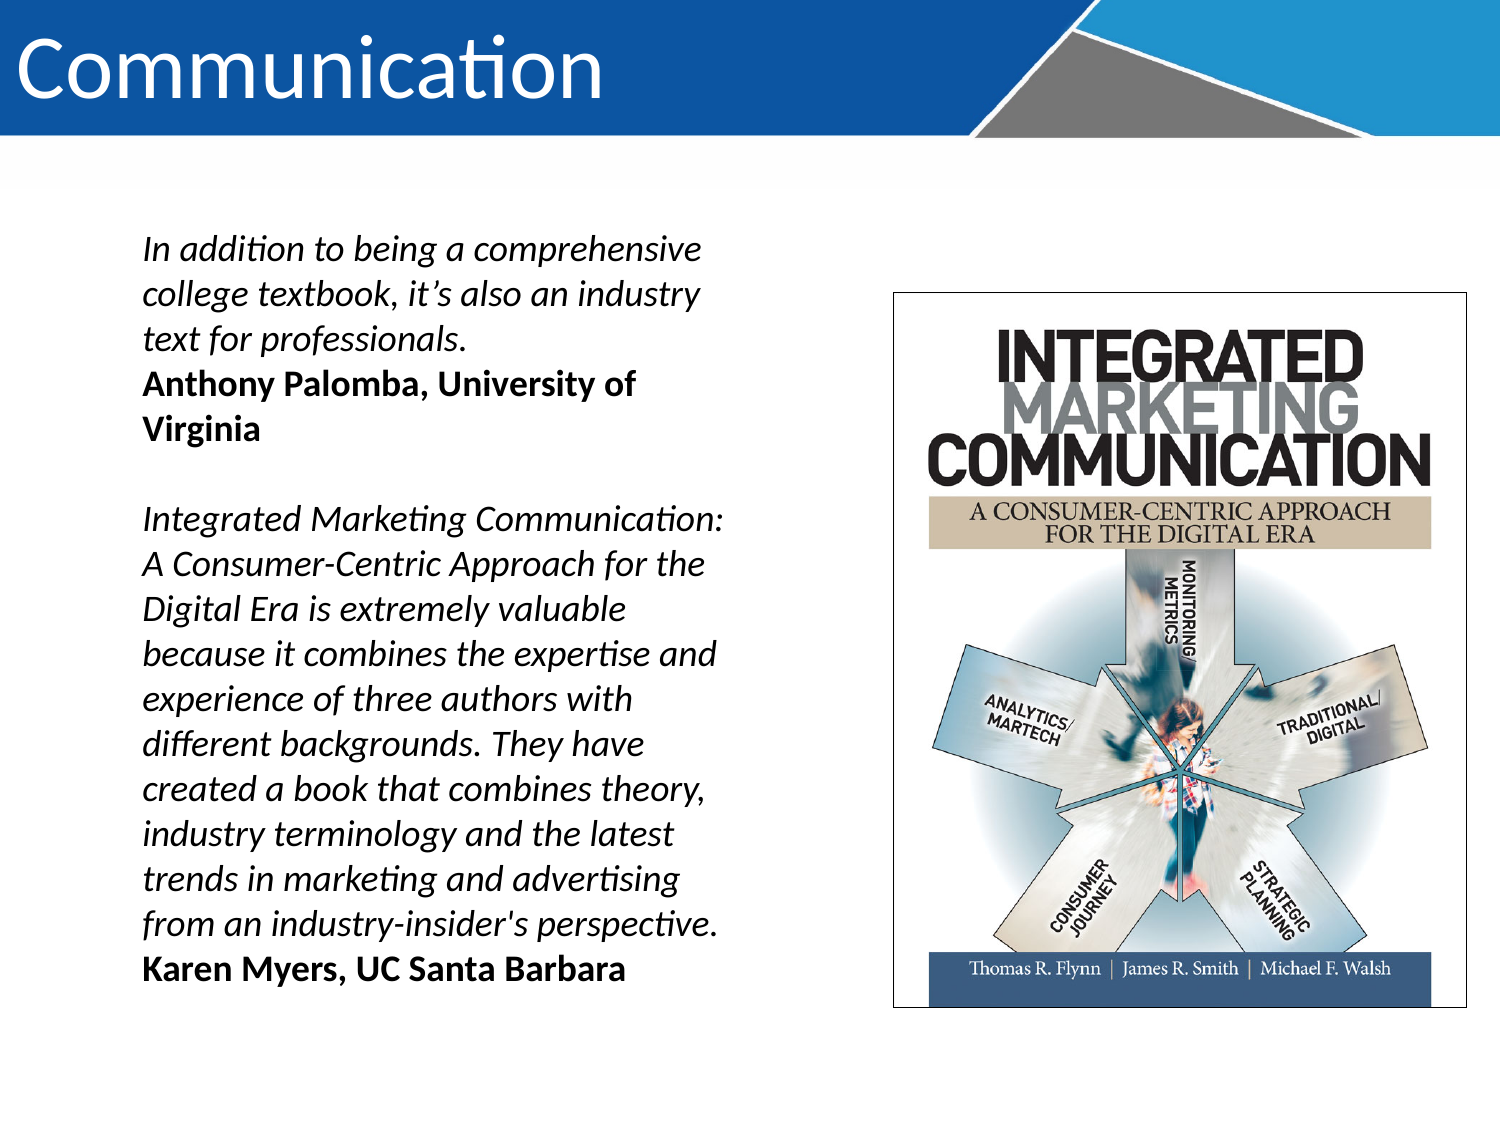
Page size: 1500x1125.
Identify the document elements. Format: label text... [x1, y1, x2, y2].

picture [0, 0, 1500, 189]
text_box In addition to being a comprehensive college textbook, it’s also an industry text for professionals. Anthony Palomba, University of Virginia Integrated Marketing Communication: A Consumer-Centric Approach for the Digital Era is extremely valuable because it combines the expertise and experience of three authors with different backgrounds. They have created a book that combines theory, industry terminology and the latest trends in marketing and advertising from an industry-insider's perspective. Karen Myers, UC Santa Barbara [127, 216, 740, 997]
picture [893, 292, 1467, 1008]
